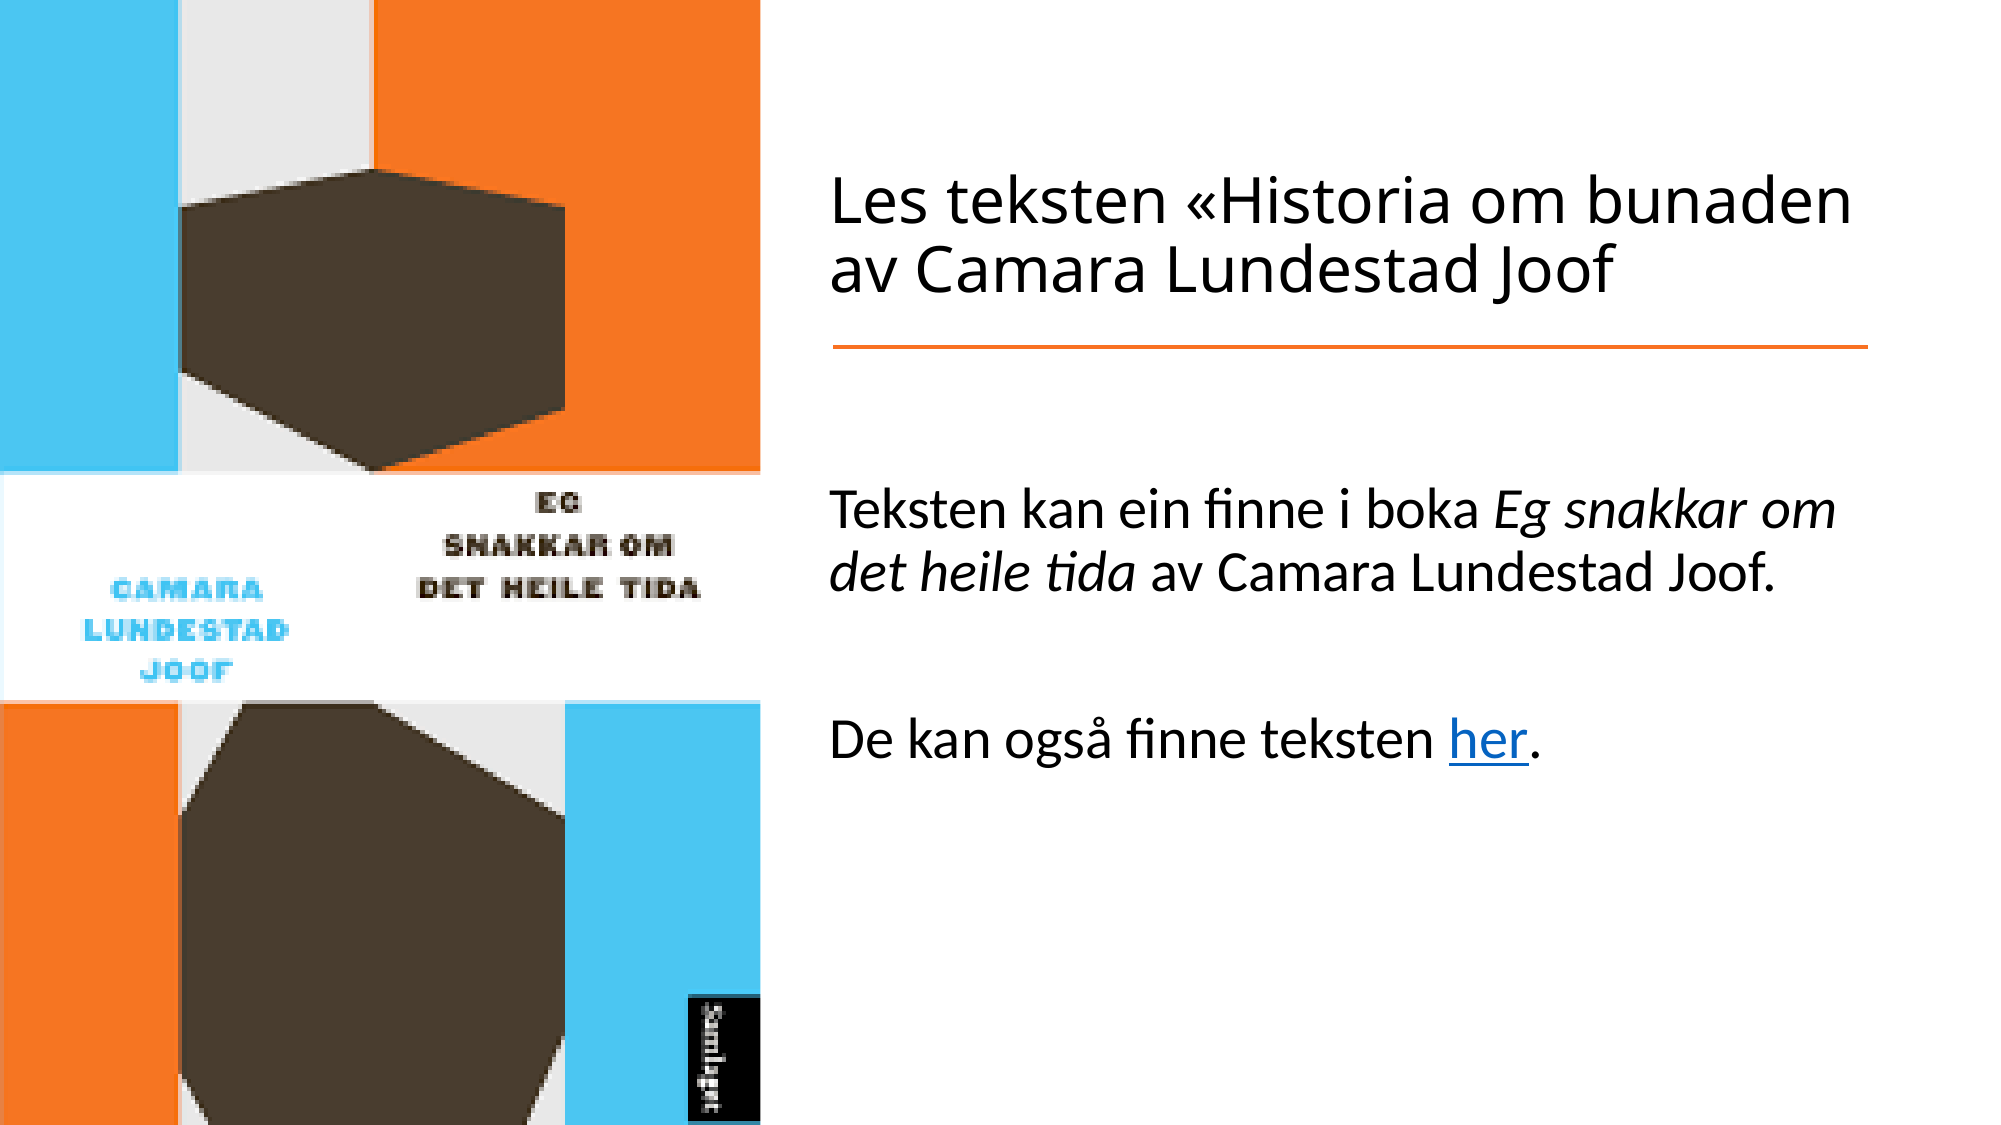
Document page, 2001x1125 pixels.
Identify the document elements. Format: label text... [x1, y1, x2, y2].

title Les teksten «Historia om bunaden av Camara Lundestad Joof [814, 103, 1895, 315]
list Teksten kan ein finne i boka Eg snakkar om det heile tida av Camara Lundestad Joof. De kan også finne teksten her. [814, 399, 1895, 1021]
picture [0, 0, 761, 1125]
